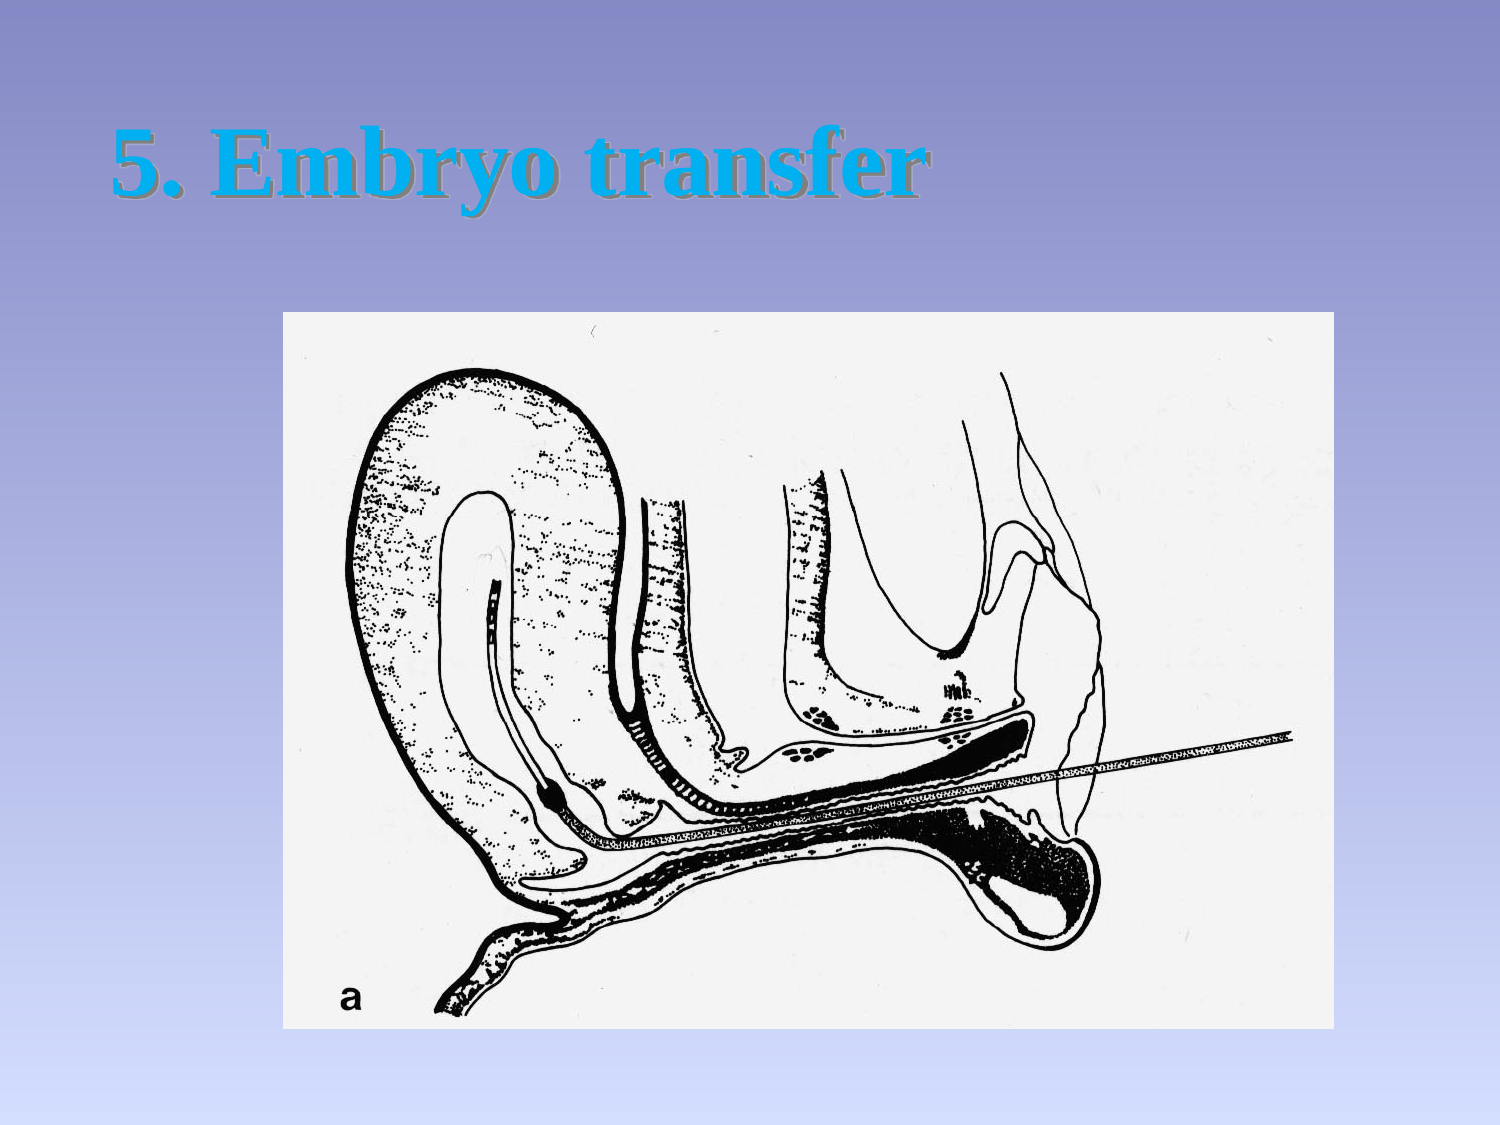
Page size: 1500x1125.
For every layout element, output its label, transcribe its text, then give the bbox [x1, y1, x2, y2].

list 5. Embryo transfer [94, 87, 1370, 741]
picture [283, 312, 1334, 1029]
